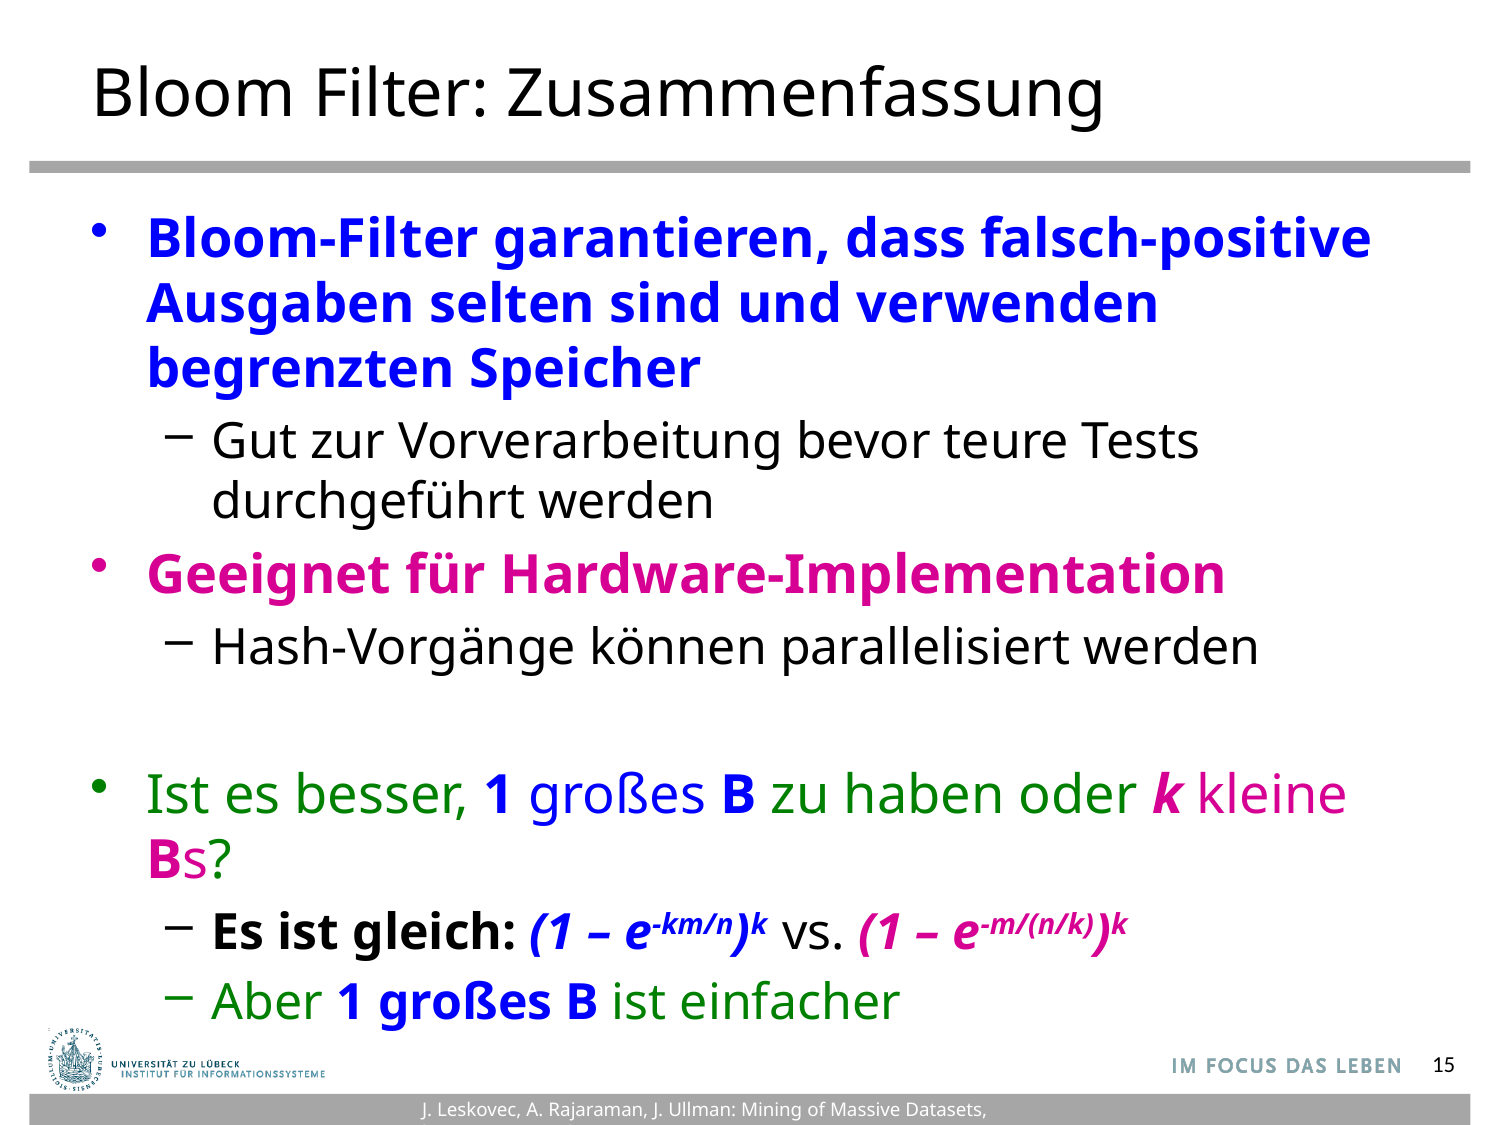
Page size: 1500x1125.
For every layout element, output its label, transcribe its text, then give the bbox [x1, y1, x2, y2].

picture [1173, 1058, 1305, 1073]
list Bloom-Filter garantieren, dass falsch-positive Ausgaben selten sind und verwenden begrenzten Speicher Gut zur Vorverarbeitung bevor teure Tests durchgeführt werden Geeignet für Hardware-Implementation Hash-Vorgänge können parallelisiert werden Ist es besser, 1 großes B zu haben oder k kleine Bs? Es ist gleich: (1 – e-km/n)k vs. (1 – e-m/(n/k))k Aber 1 großes B ist einfacher [75, 196, 1425, 1012]
slide_number 15 [1305, 1050, 1471, 1083]
footer J. Leskovec, A. Rajaraman, J. Ullman: Mining of Massive Datasets, http://www.mmds.org [407, 1090, 1199, 1125]
title Bloom Filter: Zusammenfassung [76, 42, 1427, 126]
